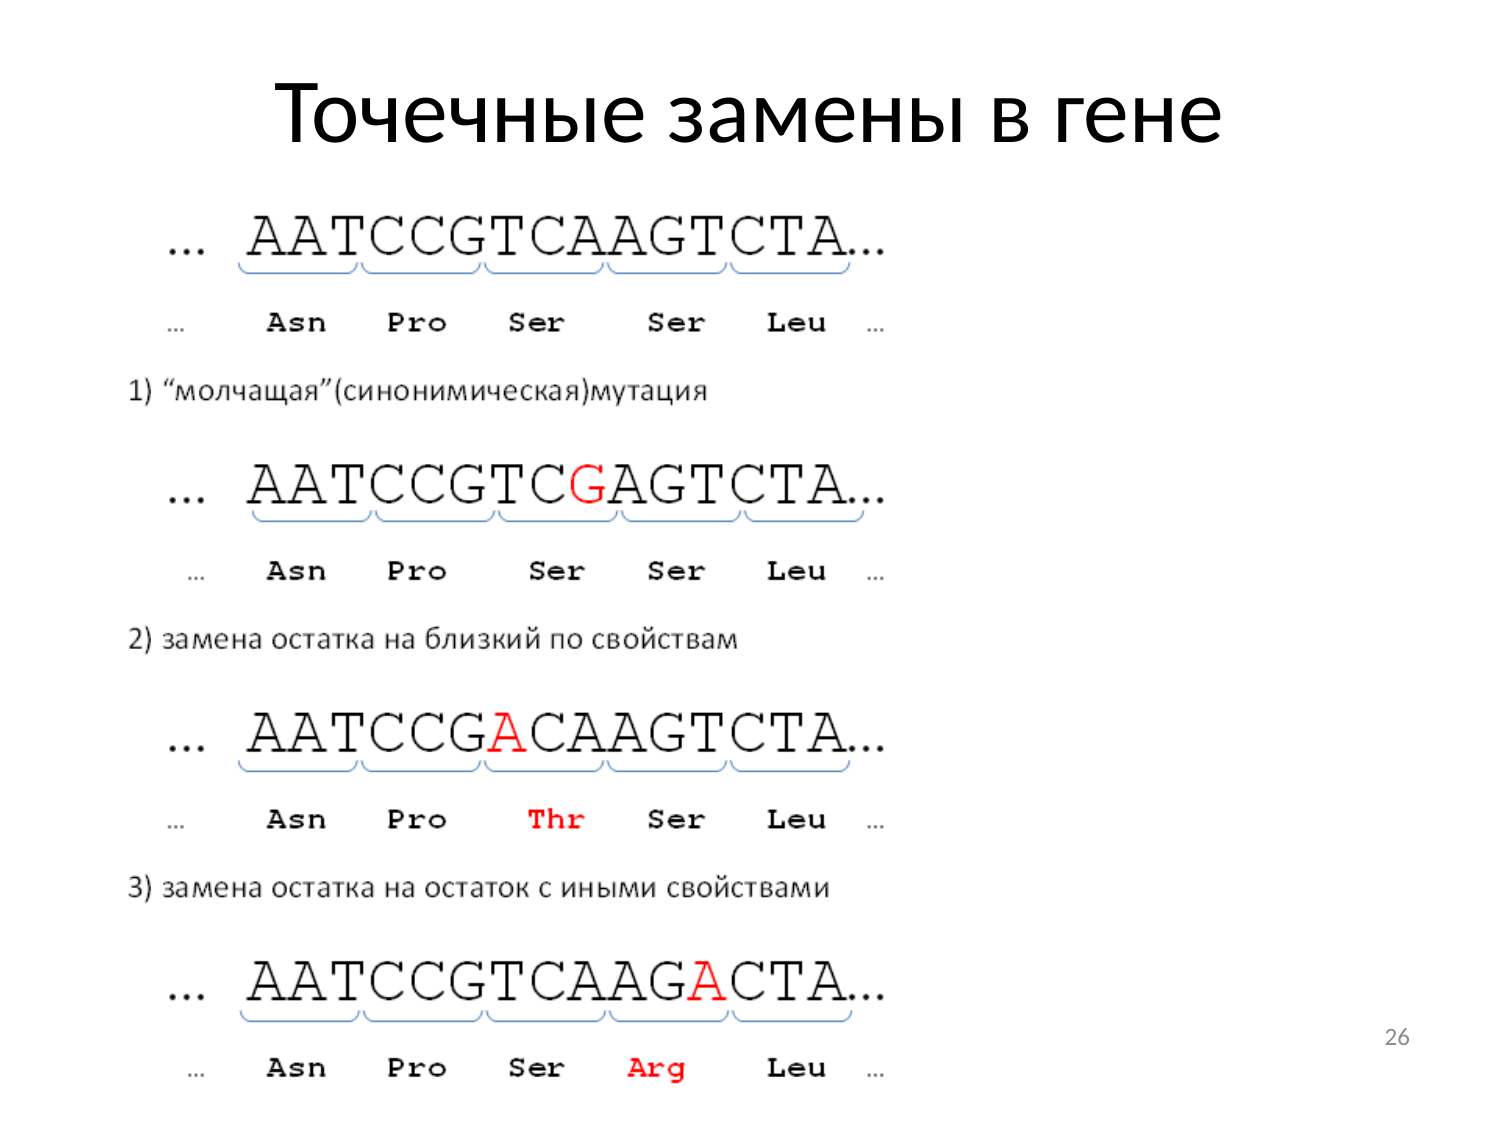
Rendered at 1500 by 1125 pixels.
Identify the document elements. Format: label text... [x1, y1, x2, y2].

picture [112, 174, 1463, 1088]
title Точечные замены в гене [75, 12, 1425, 200]
